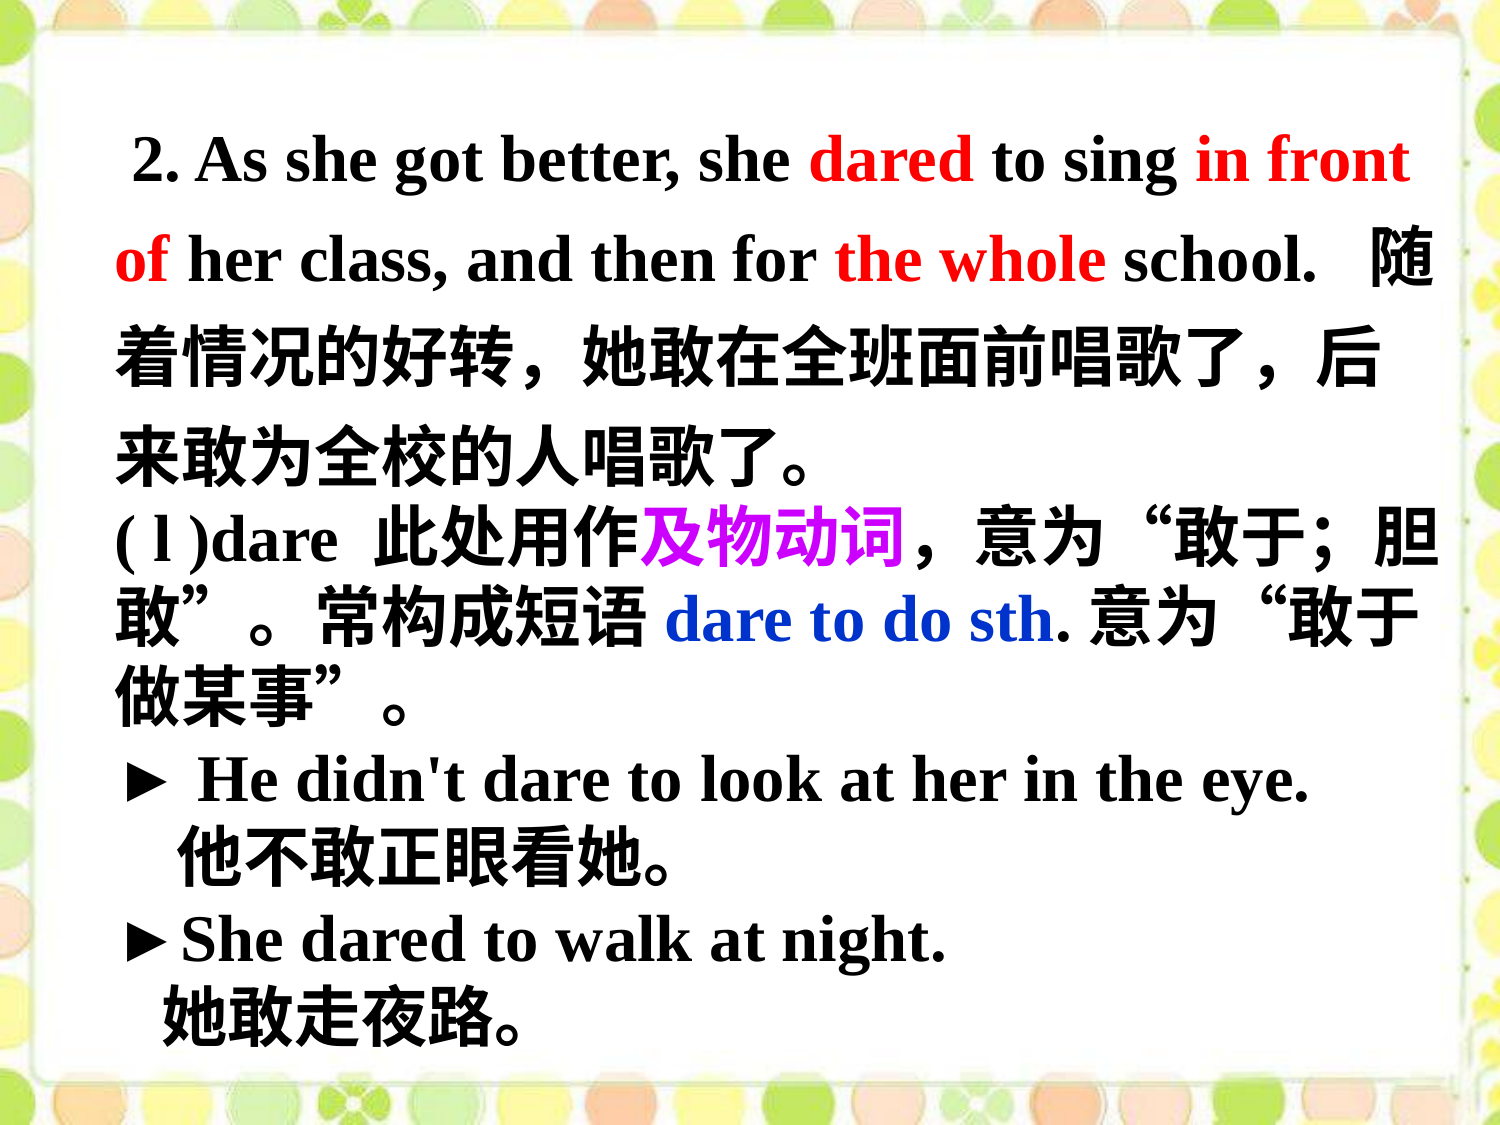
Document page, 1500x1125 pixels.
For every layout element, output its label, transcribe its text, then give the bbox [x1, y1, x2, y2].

picture [0, 0, 1500, 1125]
text_box 2. As she got better, she dared to sing in front of her class, and then for the whole school. 随着情况的好转，她敢在全班面前唱歌了，后来敢为全校的人唱歌了。 ( l )dare 此处用作及物动词，意为“敢于；胆 敢”。常构成短语dare to do sth.意为“敢于 做某事”。 ► He didn't dare to look at her in the eye. 他不敢正眼看她。 ►She dared to walk at night. 她敢走夜路。 [99, 87, 1463, 1062]
